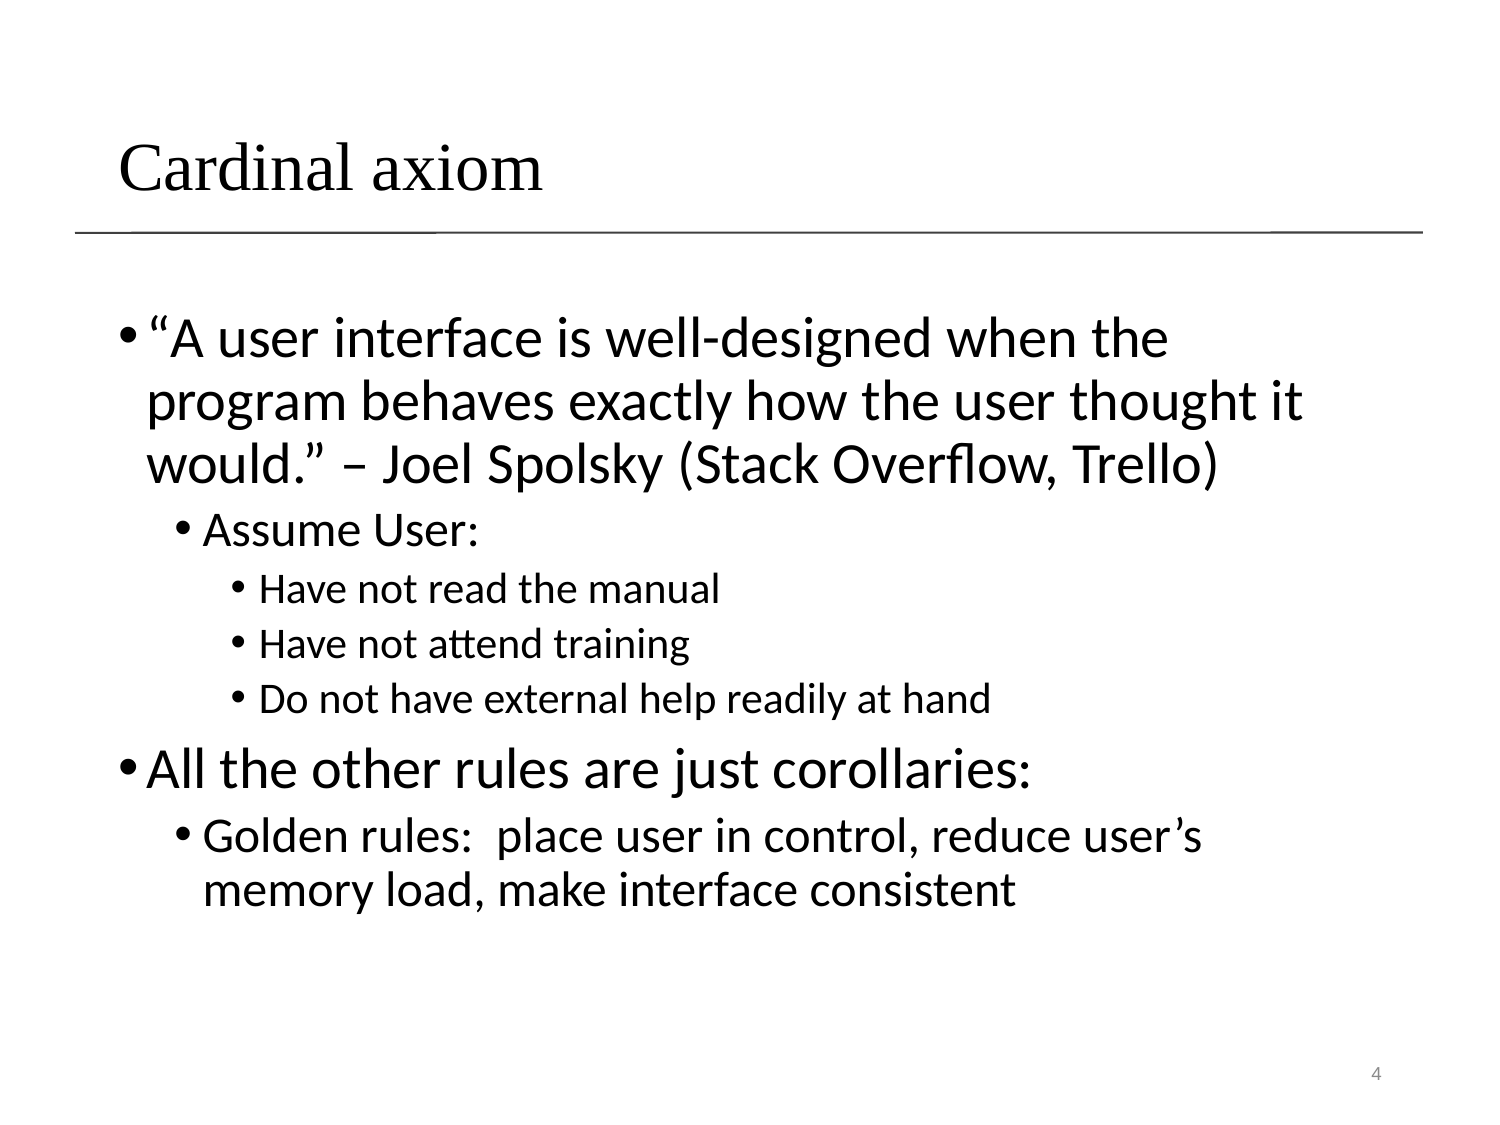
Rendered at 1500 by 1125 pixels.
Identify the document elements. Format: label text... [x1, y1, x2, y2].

list “A user interface is well-designed when the program behaves exactly how the user thought it would.” – Joel Spolsky (Stack Overflow, Trello) Assume User: Have not read the manual Have not attend training Do not have external help readily at hand All the other rules are just corollaries: Golden rules: place user in control, reduce user’s memory load, make interface consistent [103, 299, 1397, 1014]
title Cardinal axiom [103, 59, 1397, 278]
slide_number 4 [1059, 1042, 1397, 1103]
